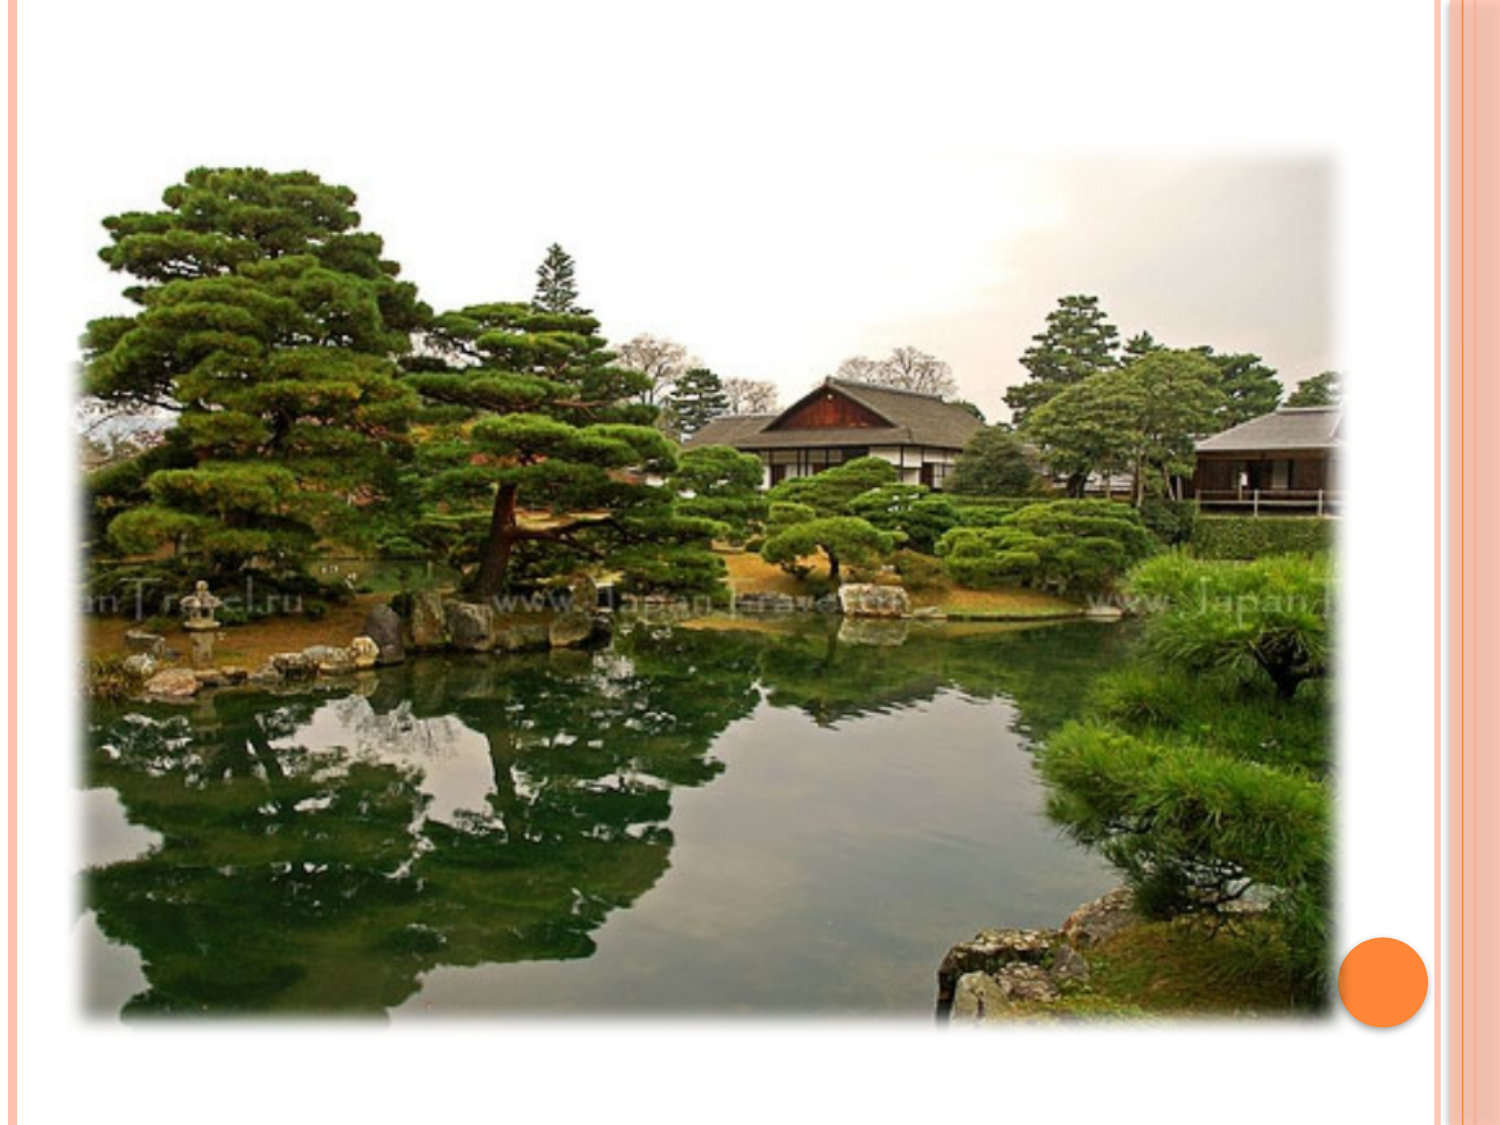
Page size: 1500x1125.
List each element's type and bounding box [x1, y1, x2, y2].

list [64, 136, 1353, 1039]
